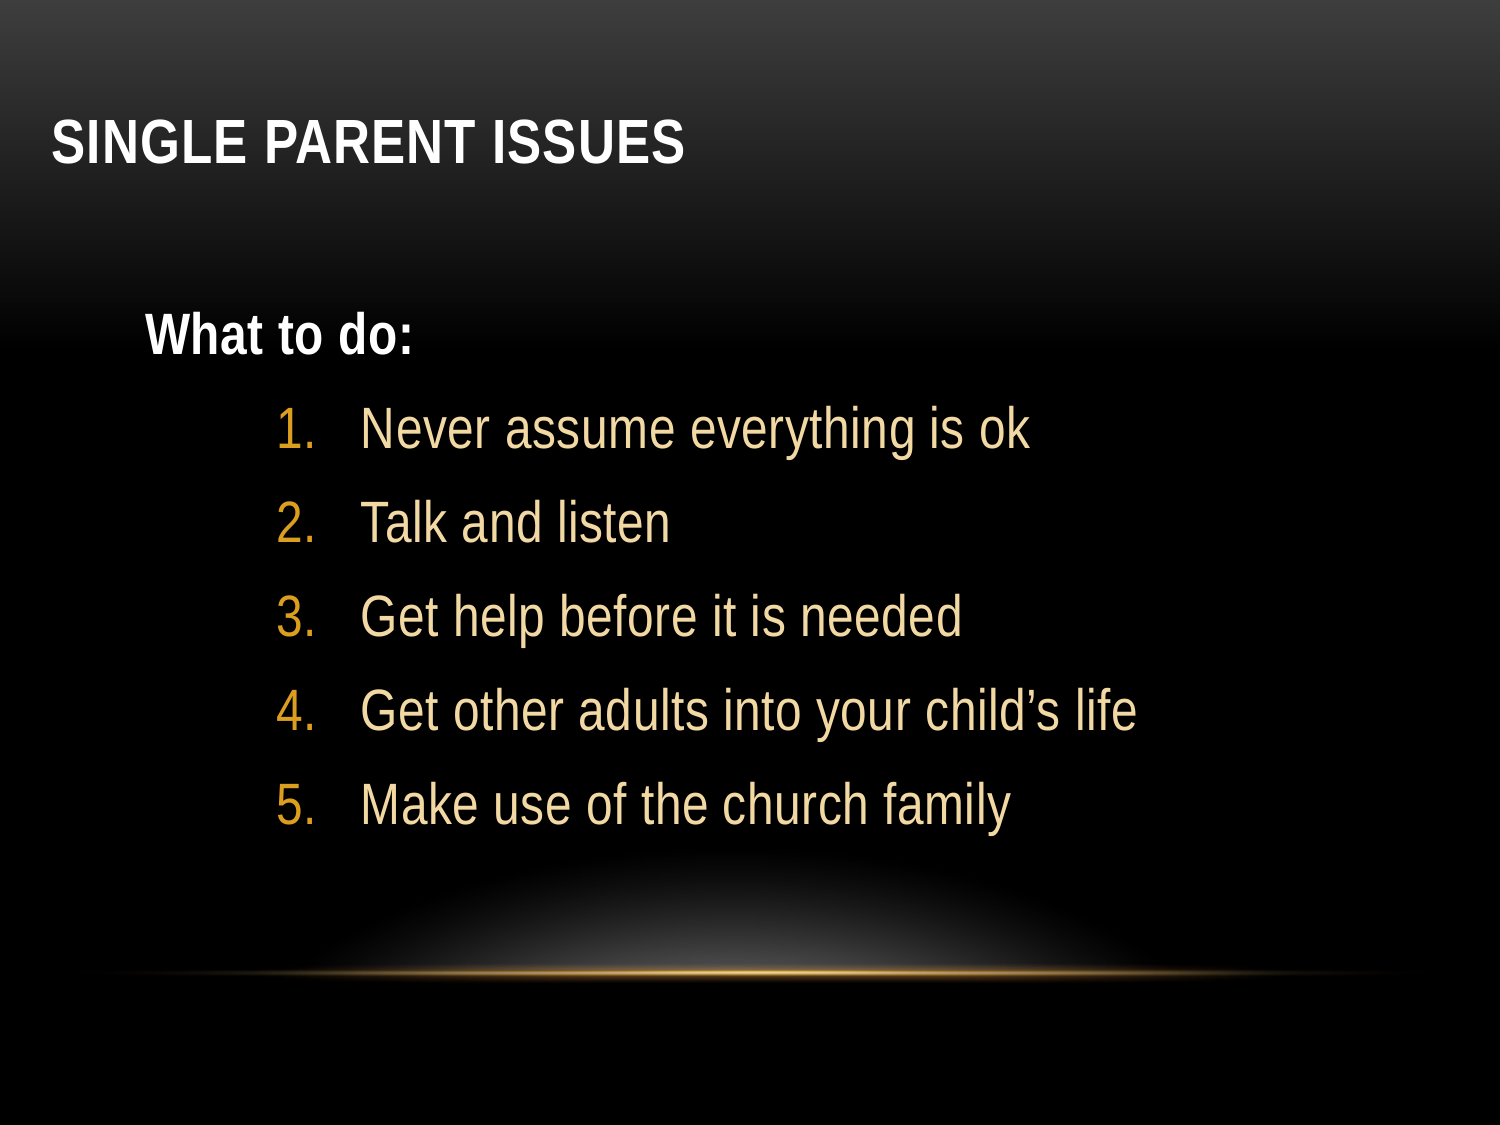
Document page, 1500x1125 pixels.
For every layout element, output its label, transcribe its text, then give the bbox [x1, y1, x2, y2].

list What to do: Never assume everything is ok Talk and listen Get help before it is needed Get other adults into your child’s life Make use of the church family [130, 288, 1431, 1024]
picture [0, 0, 1500, 1125]
title Single Parent Issues [36, 73, 1337, 184]
